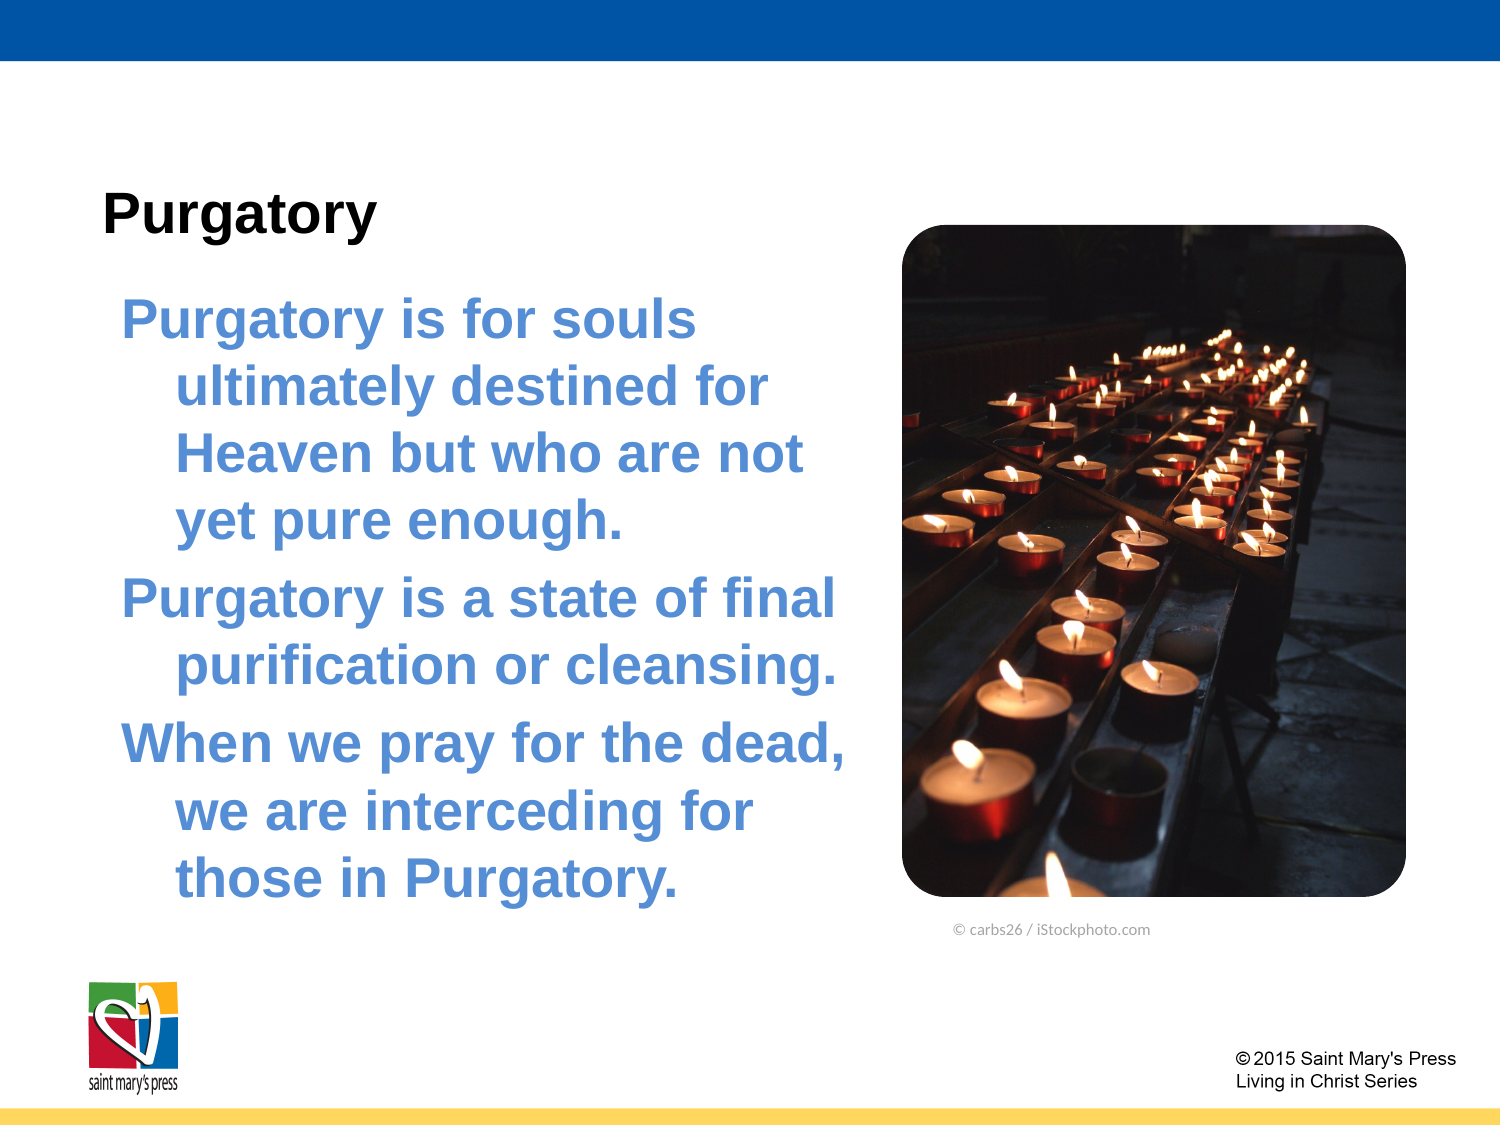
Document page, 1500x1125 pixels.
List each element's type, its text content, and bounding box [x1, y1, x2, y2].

text_box © carbs26 / iStockphoto.com [937, 911, 1288, 946]
list Purgatory is for souls ultimately destined for Heaven but who are not yet pure enough. Purgatory is a state of final purification or cleansing. When we pray for the dead, we are interceding for those in Purgatory. [106, 275, 875, 925]
title Purgatory [87, 148, 963, 274]
picture [0, 0, 1500, 1125]
